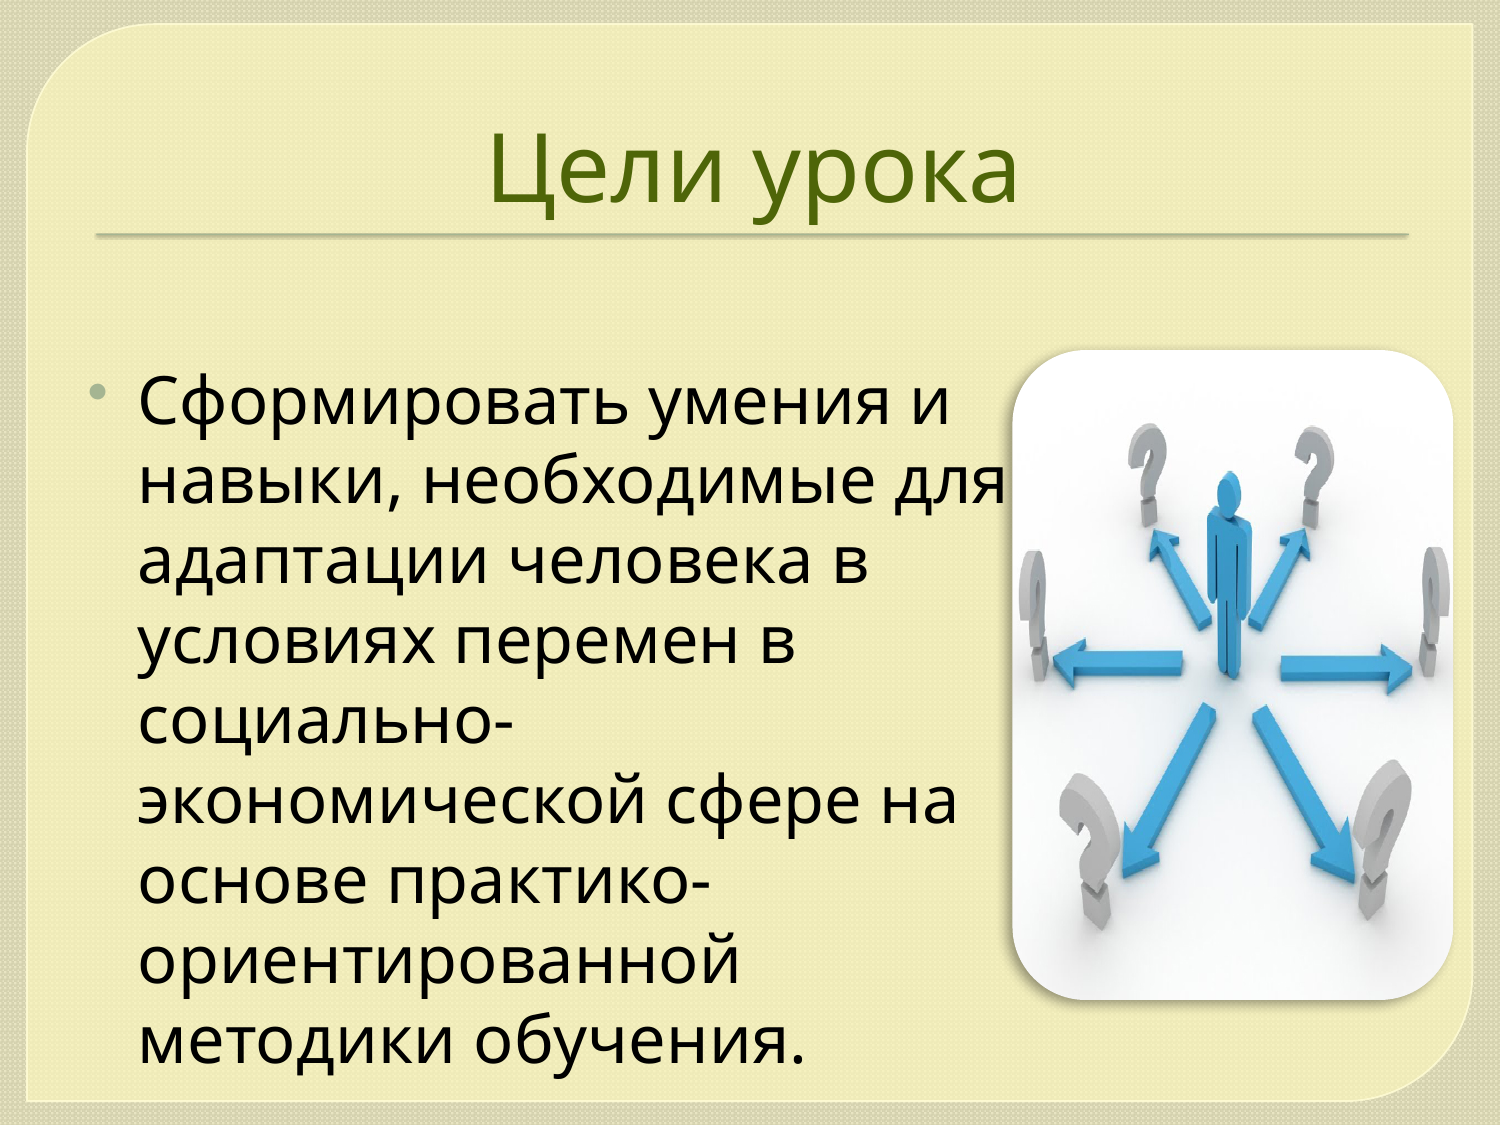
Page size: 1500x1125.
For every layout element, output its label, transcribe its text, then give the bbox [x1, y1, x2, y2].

picture [1012, 349, 1454, 1001]
list Сформировать умения и навыки, необходимые для адаптации человека в условиях перемен в социально-экономической сфере на основе практико-ориентированной методики обучения. [75, 270, 1025, 1013]
title Цели урока [75, 41, 1425, 230]
